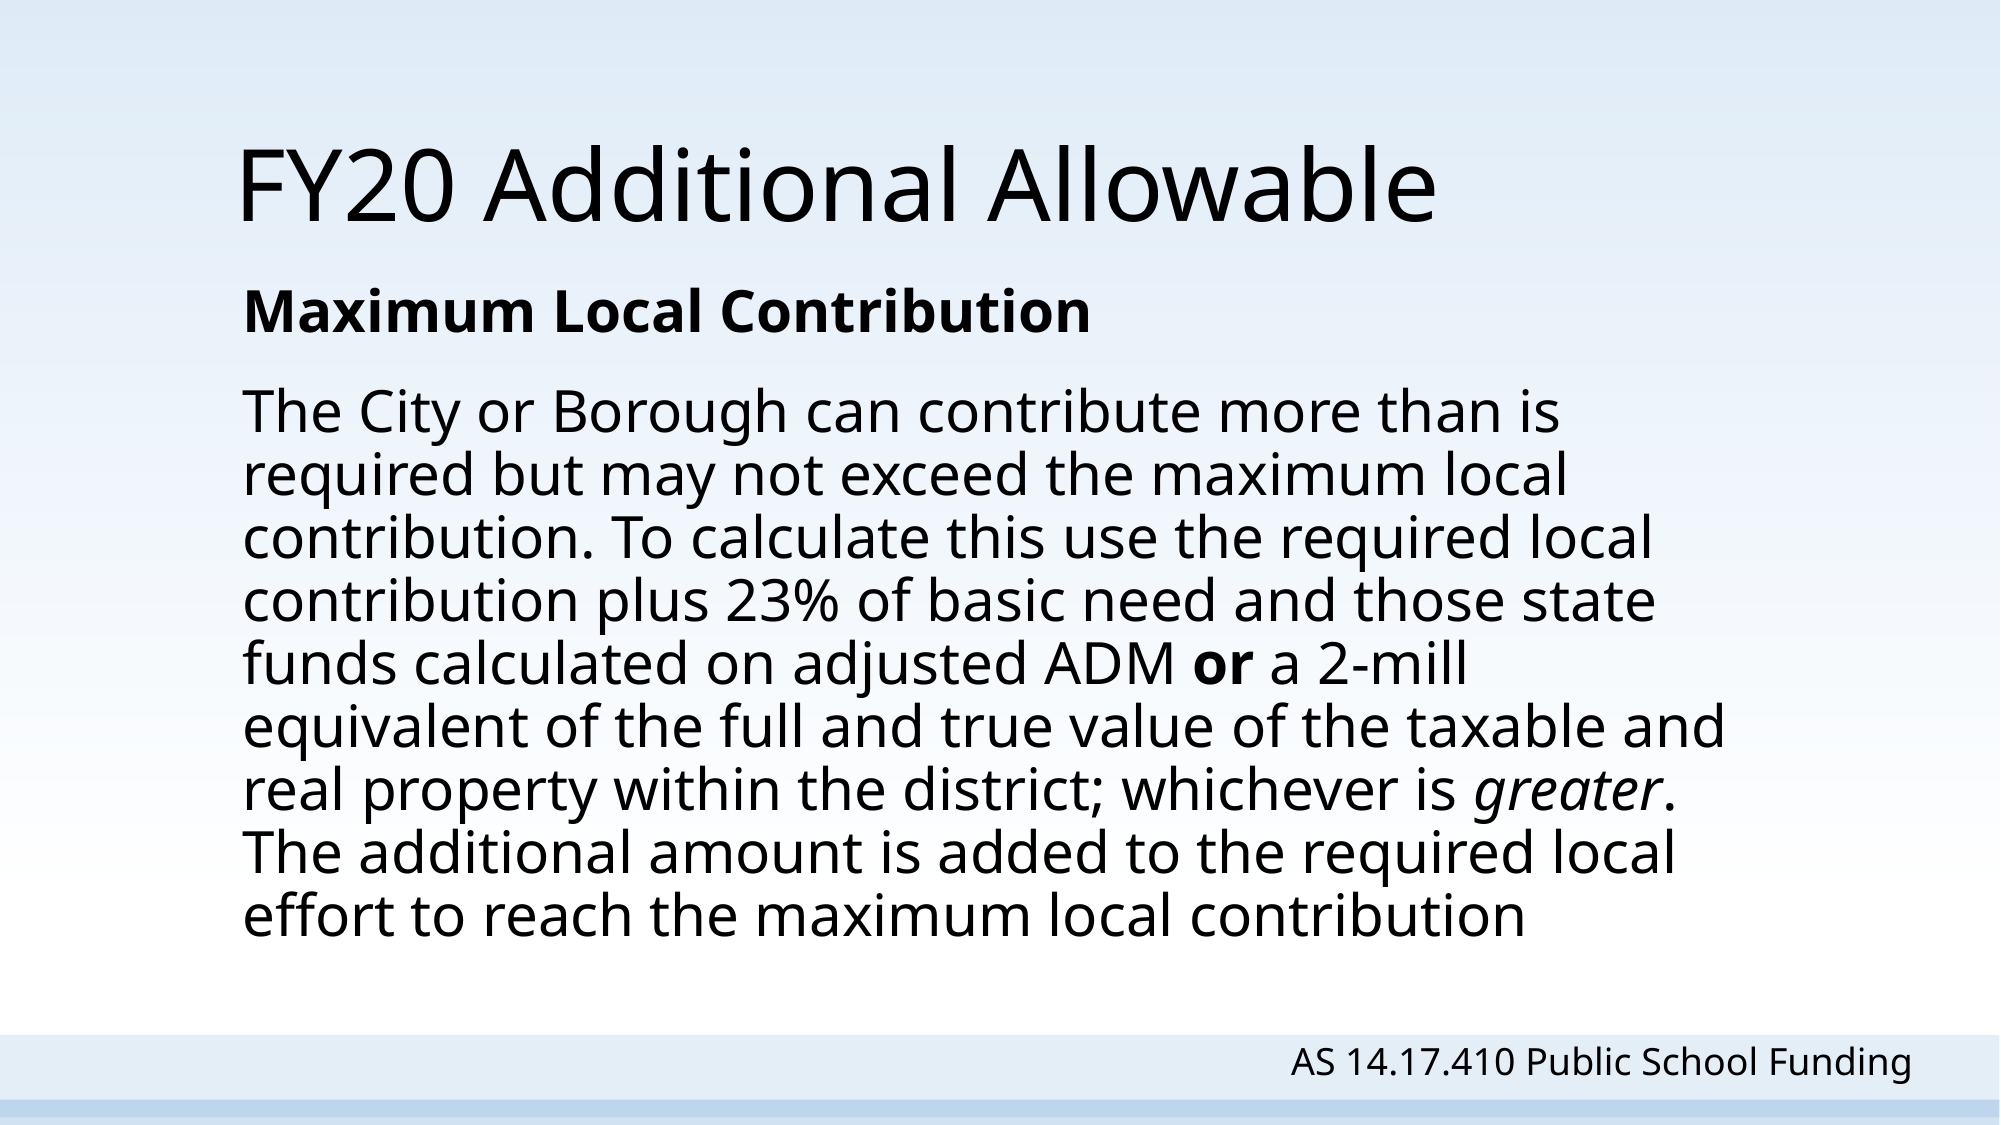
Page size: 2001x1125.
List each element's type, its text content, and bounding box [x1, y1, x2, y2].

text_box AS 14.17.410 Public School Funding [1276, 1030, 1948, 1091]
title FY20 Additional Allowable [219, 71, 1780, 251]
list Maximum Local Contribution The City or Borough can contribute more than is required but may not exceed the maximum local contribution. To calculate this use the required local contribution plus 23% of basic need and those state funds calculated on adjusted ADM or a 2-mill equivalent of the full and true value of the taxable and real property within the district; whichever is greater. The additional amount is added to the required local effort to reach the maximum local contribution [219, 274, 1780, 987]
